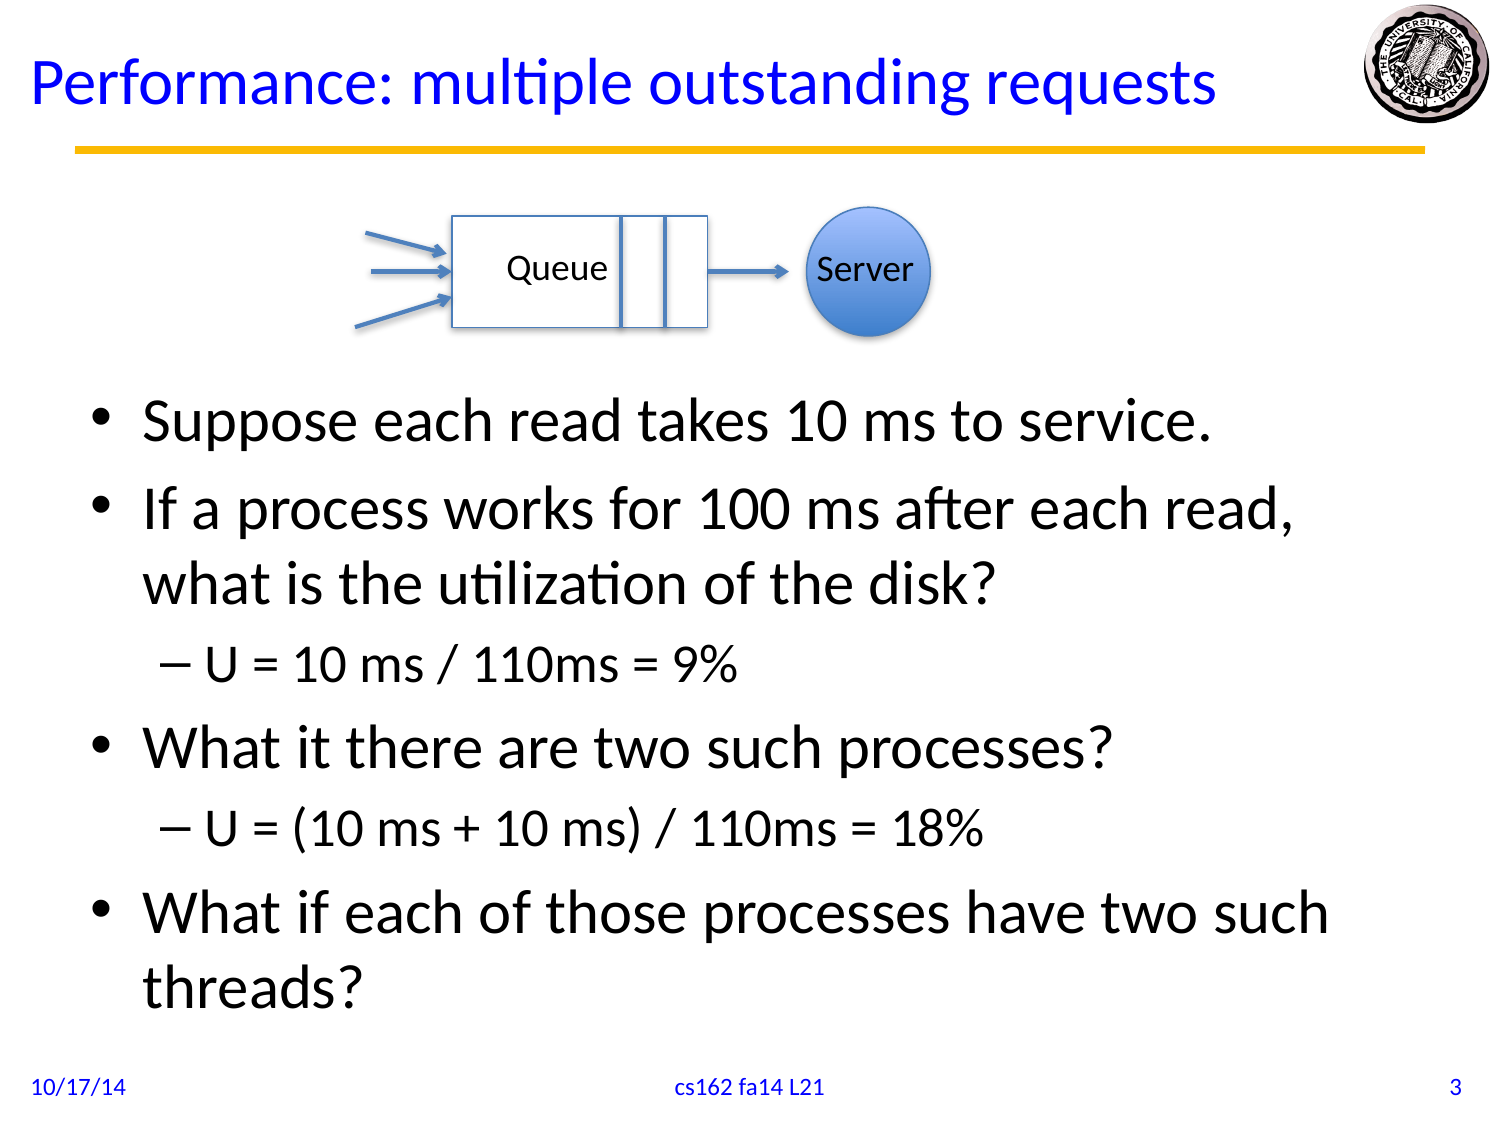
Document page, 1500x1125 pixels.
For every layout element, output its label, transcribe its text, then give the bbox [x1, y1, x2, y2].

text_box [354, 296, 453, 328]
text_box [365, 232, 448, 255]
text_box Queue [491, 235, 616, 296]
text_box [815, 206, 921, 236]
text_box Server [801, 236, 930, 296]
title Performance: multiple outstanding requests [15, 6, 1425, 150]
text_box [451, 215, 619, 328]
footer cs162 fa14 L21 [512, 1055, 988, 1115]
text_box [623, 215, 663, 328]
text_box [667, 215, 708, 328]
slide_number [15, 1055, 366, 1115]
slide_number 3 [1127, 1055, 1478, 1115]
list Suppose each read takes 10 ms to service. If a process works for 100 ms after each read, what is the utilization of the disk? U = 10 ms / 110ms = 9% What it there are two such processes? U = (10 ms + 10 ms) / 110ms = 18% What if each of those processes have two such threads? [75, 371, 1425, 1029]
text_box [810, 296, 927, 337]
picture [1350, 0, 1500, 127]
